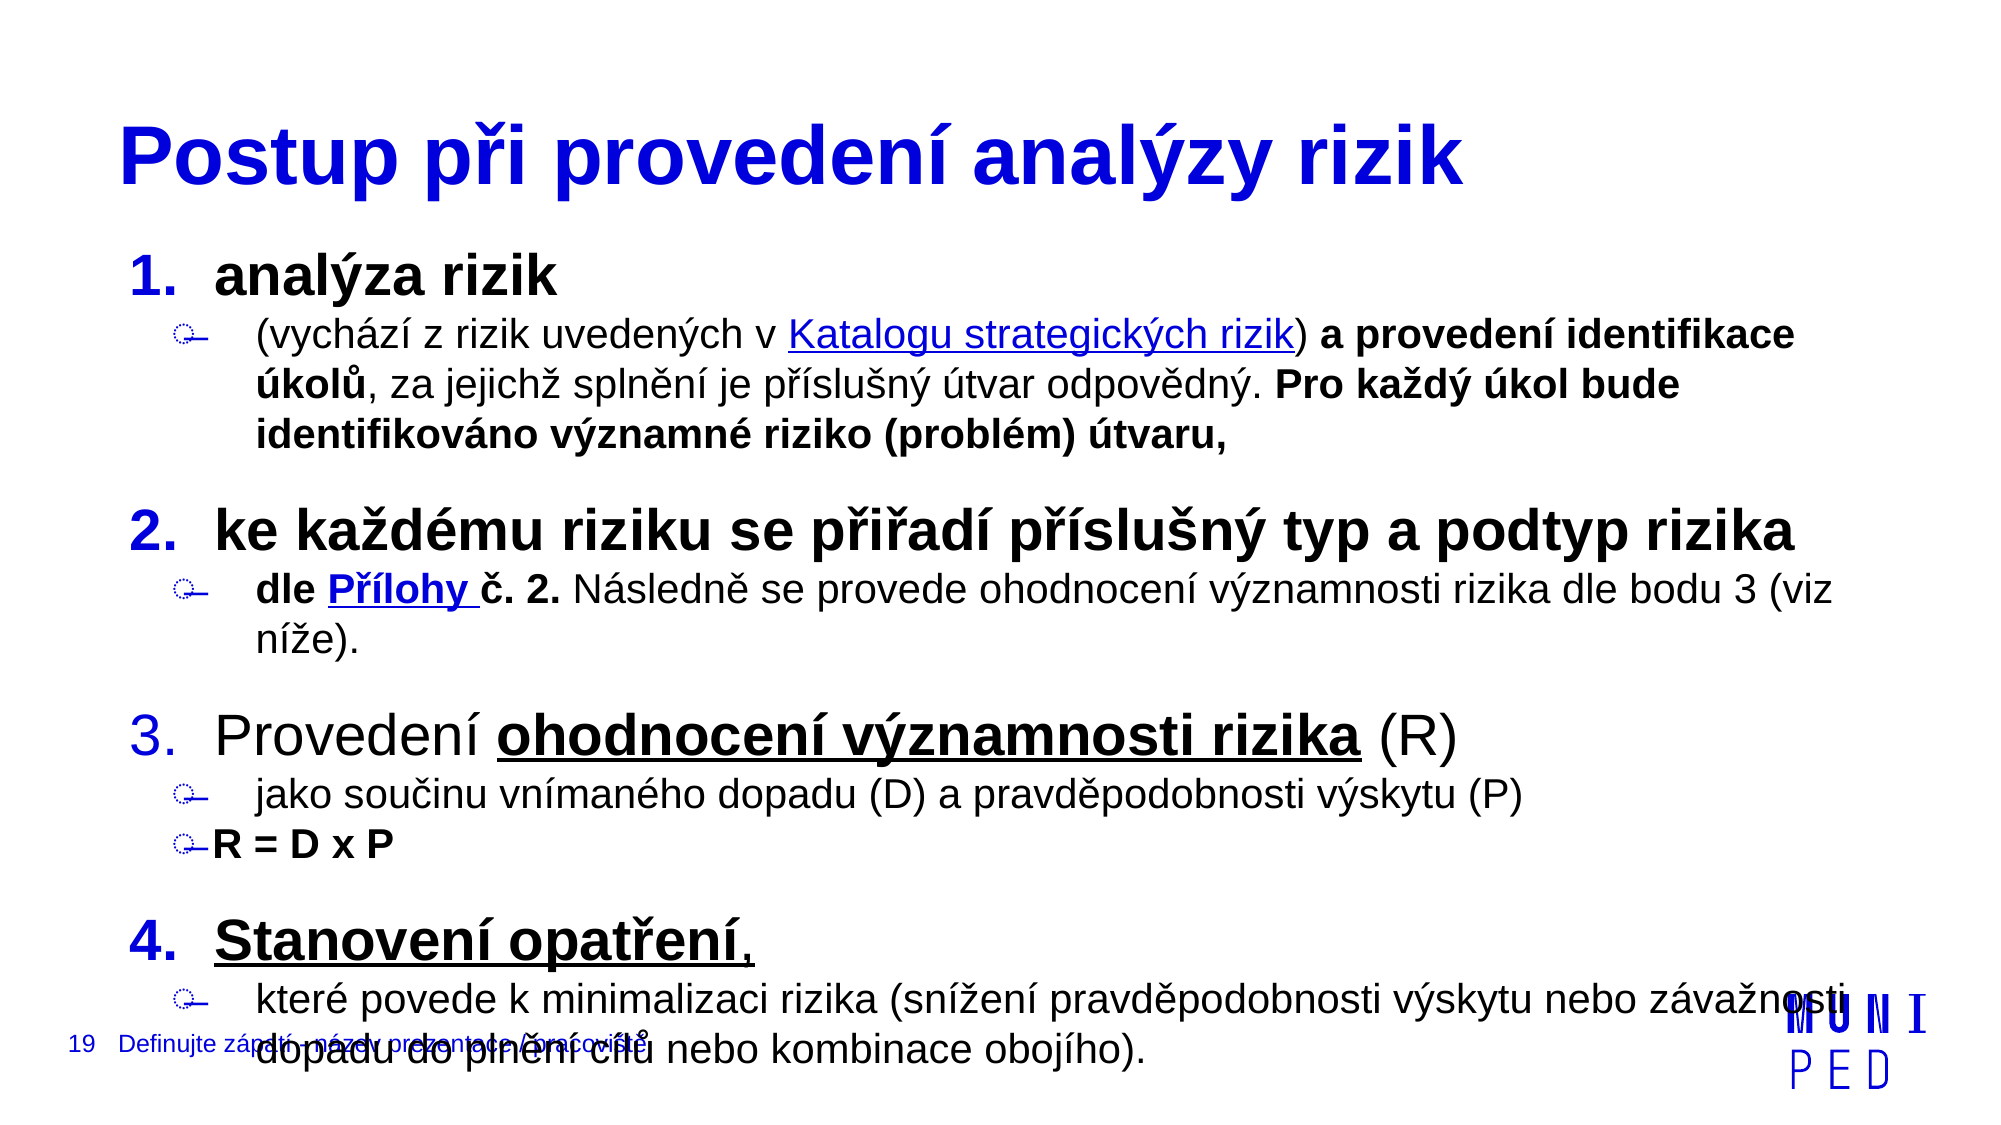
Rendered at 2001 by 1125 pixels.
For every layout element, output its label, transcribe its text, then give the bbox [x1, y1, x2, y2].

footer Definujte zápatí - název prezentace / pracoviště [118, 1021, 1418, 1063]
list analýza rizik (vychází z rizik uvedených v Katalogu strategických rizik) a provedení identifikace úkolů, za jejichž splnění je příslušný útvar odpovědný. Pro každý úkol bude identifikováno významné riziko (problém) útvaru, ke každému riziku se přiřadí příslušný typ a podtyp rizika dle Přílohy č. 2. Následně se provede ohodnocení významnosti rizika dle bodu 3 (viz níže). Provedení ohodnocení významnosti rizika (R) jako součinu vnímaného dopadu (D) a pravděpodobnosti výskytu (P) R = D x P Stanovení opatření, které povede k minimalizaci rizika (snížení pravděpodobnosti výskytu nebo závažnosti dopadu do plnění cílů nebo kombinace obojího). [118, 201, 1883, 957]
title Postup při provedení analýzy rizik [118, 118, 1883, 193]
slide_number 19 [67, 1021, 110, 1063]
